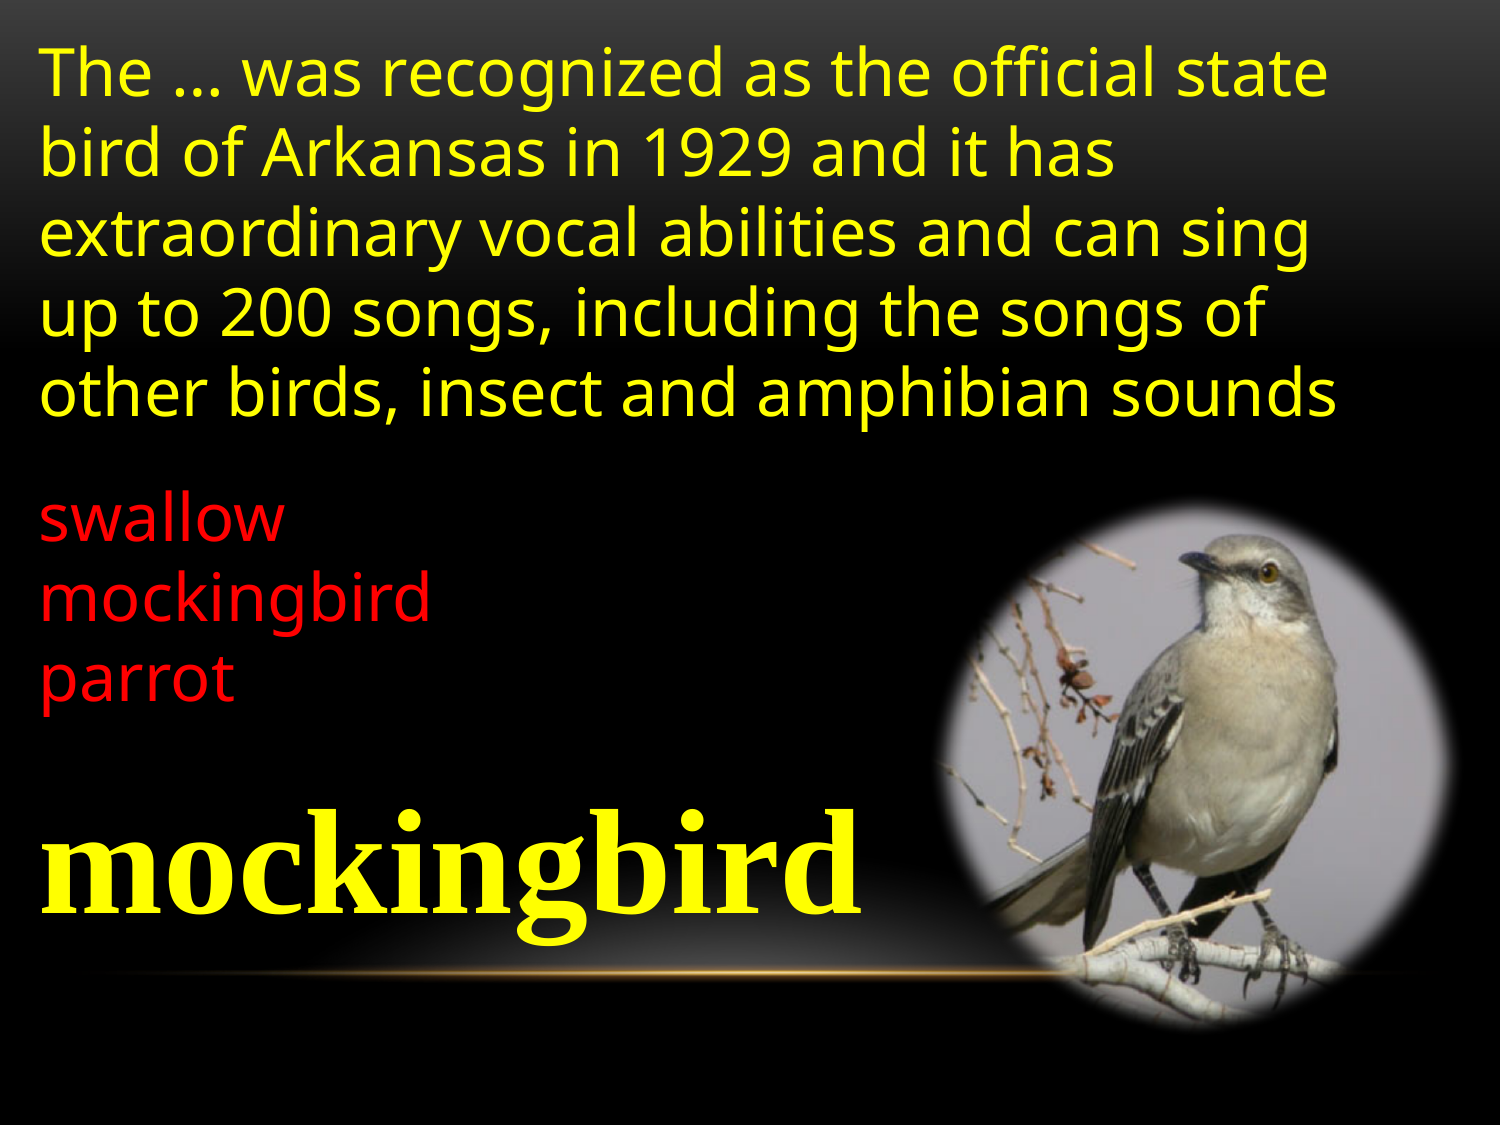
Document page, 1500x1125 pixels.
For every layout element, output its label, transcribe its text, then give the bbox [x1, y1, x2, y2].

picture [0, 0, 1500, 1125]
text_box mockingbird [23, 755, 921, 987]
text_box The … was recognized as the official state bird of Arkansas in 1929 and it has extraordinary vocal abilities and can sing up to 200 songs, including the songs of other birds, insect and amphibian sounds swallow mockingbird parrot [23, 78, 1374, 666]
